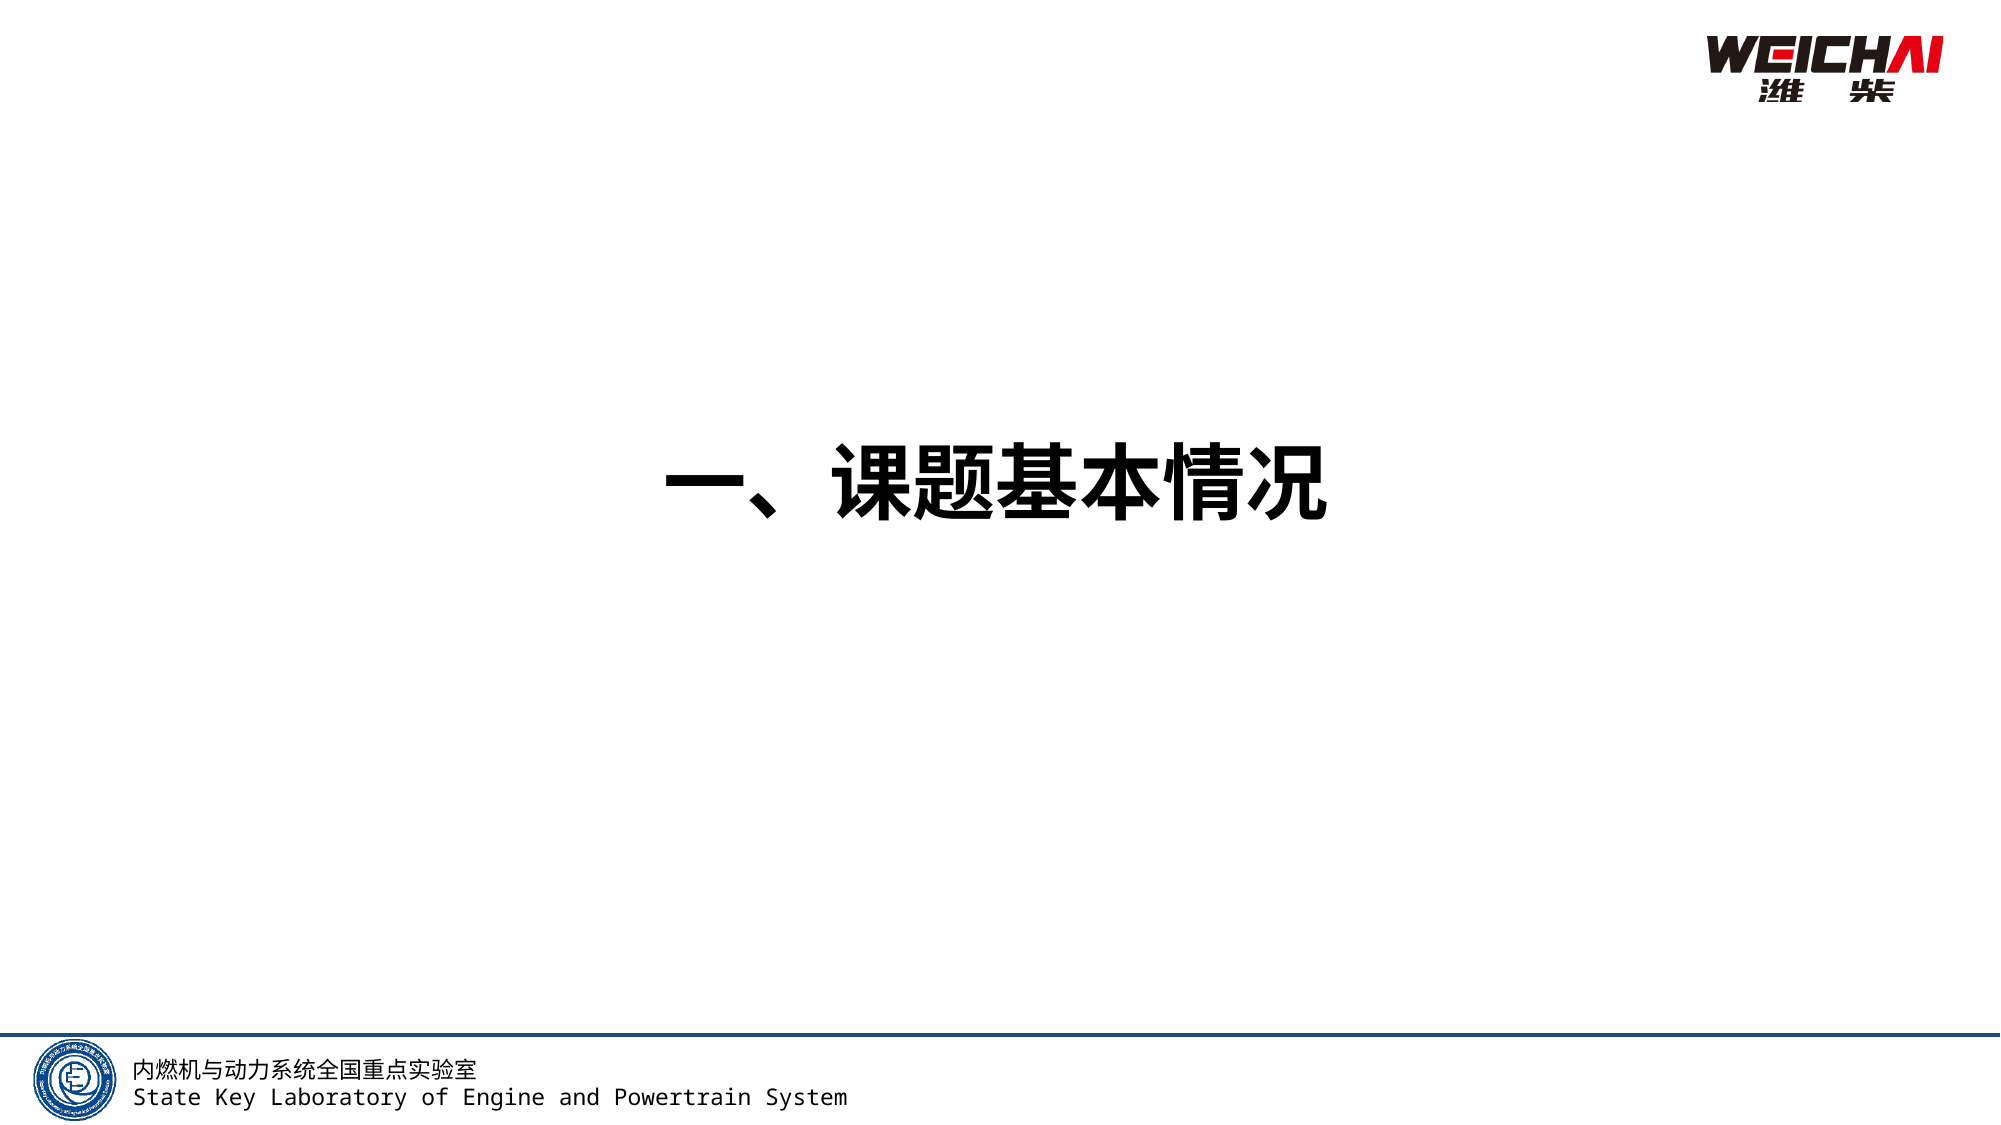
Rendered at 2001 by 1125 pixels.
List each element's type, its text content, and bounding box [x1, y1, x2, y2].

list 一、课题基本情况 [0, 400, 1993, 561]
picture [30, 1031, 121, 1125]
